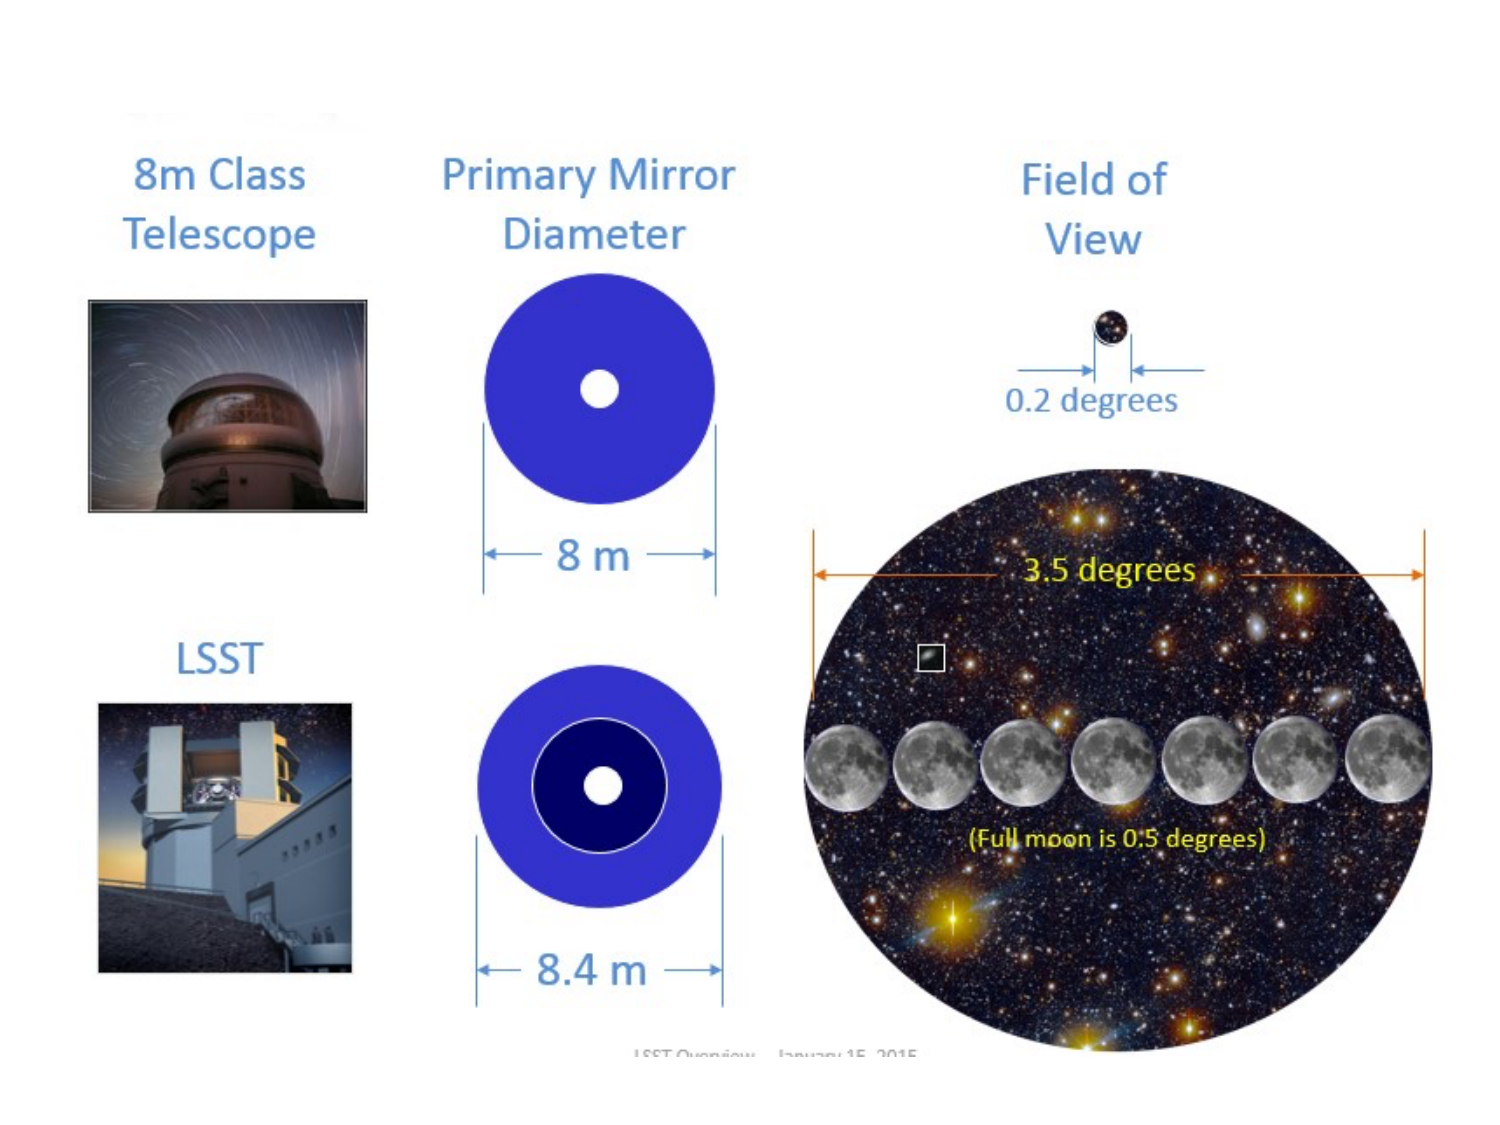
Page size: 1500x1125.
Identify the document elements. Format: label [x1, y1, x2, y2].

picture [49, 113, 1452, 1057]
